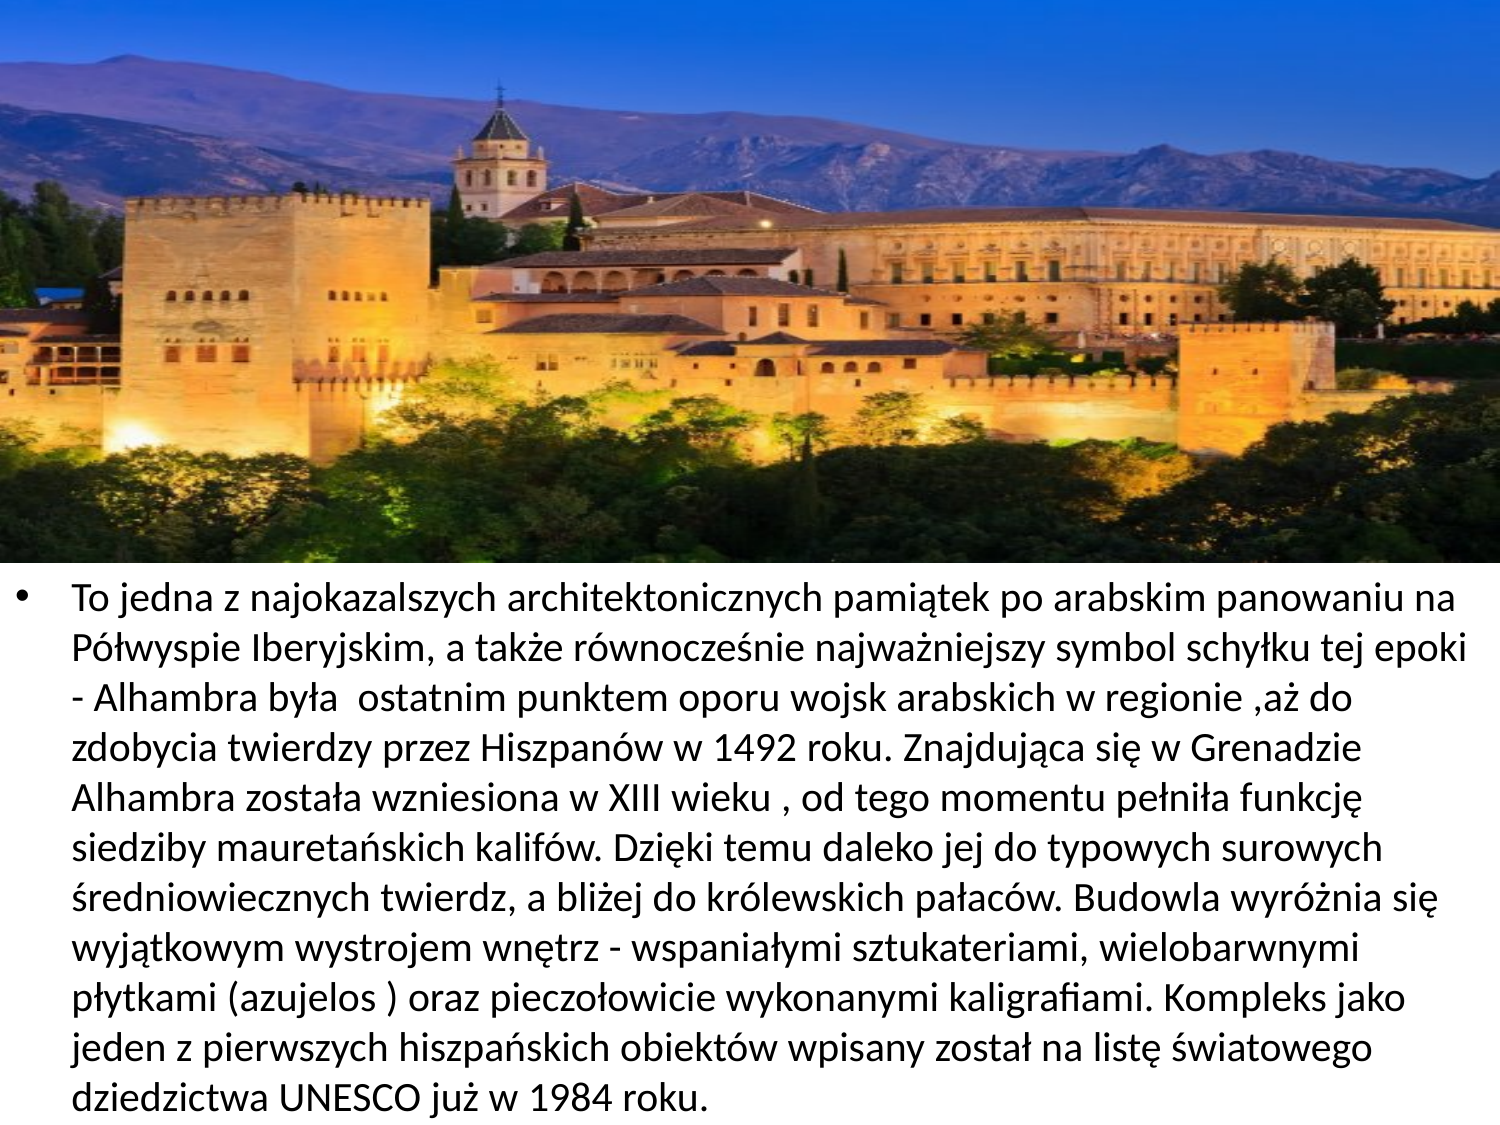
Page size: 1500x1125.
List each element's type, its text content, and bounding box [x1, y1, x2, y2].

list To jedna z najokazalszych architektonicznych pamiątek po arabskim panowaniu na Półwyspie Iberyjskim, a także równocześnie najważniejszy symbol schyłku tej epoki - Alhambra była ostatnim punktem oporu wojsk arabskich w regionie ,aż do zdobycia twierdzy przez Hiszpanów w 1492 roku. Znajdująca się w Grenadzie Alhambra została wzniesiona w XIII wieku , od tego momentu pełniła funkcję siedziby mauretańskich kalifów. Dzięki temu daleko jej do typowych surowych średniowiecznych twierdz, a bliżej do królewskich pałaców. Budowla wyróżnia się wyjątkowym wystrojem wnętrz - wspaniałymi sztukateriami, wielobarwnymi płytkami (azujelos ) oraz pieczołowicie wykonanymi kaligrafiami. Kompleks jako jeden z pierwszych hiszpańskich obiektów wpisany został na listę światowego dziedzictwa UNESCO już w 1984 roku. [0, 570, 1500, 1125]
picture [0, 0, 1500, 563]
